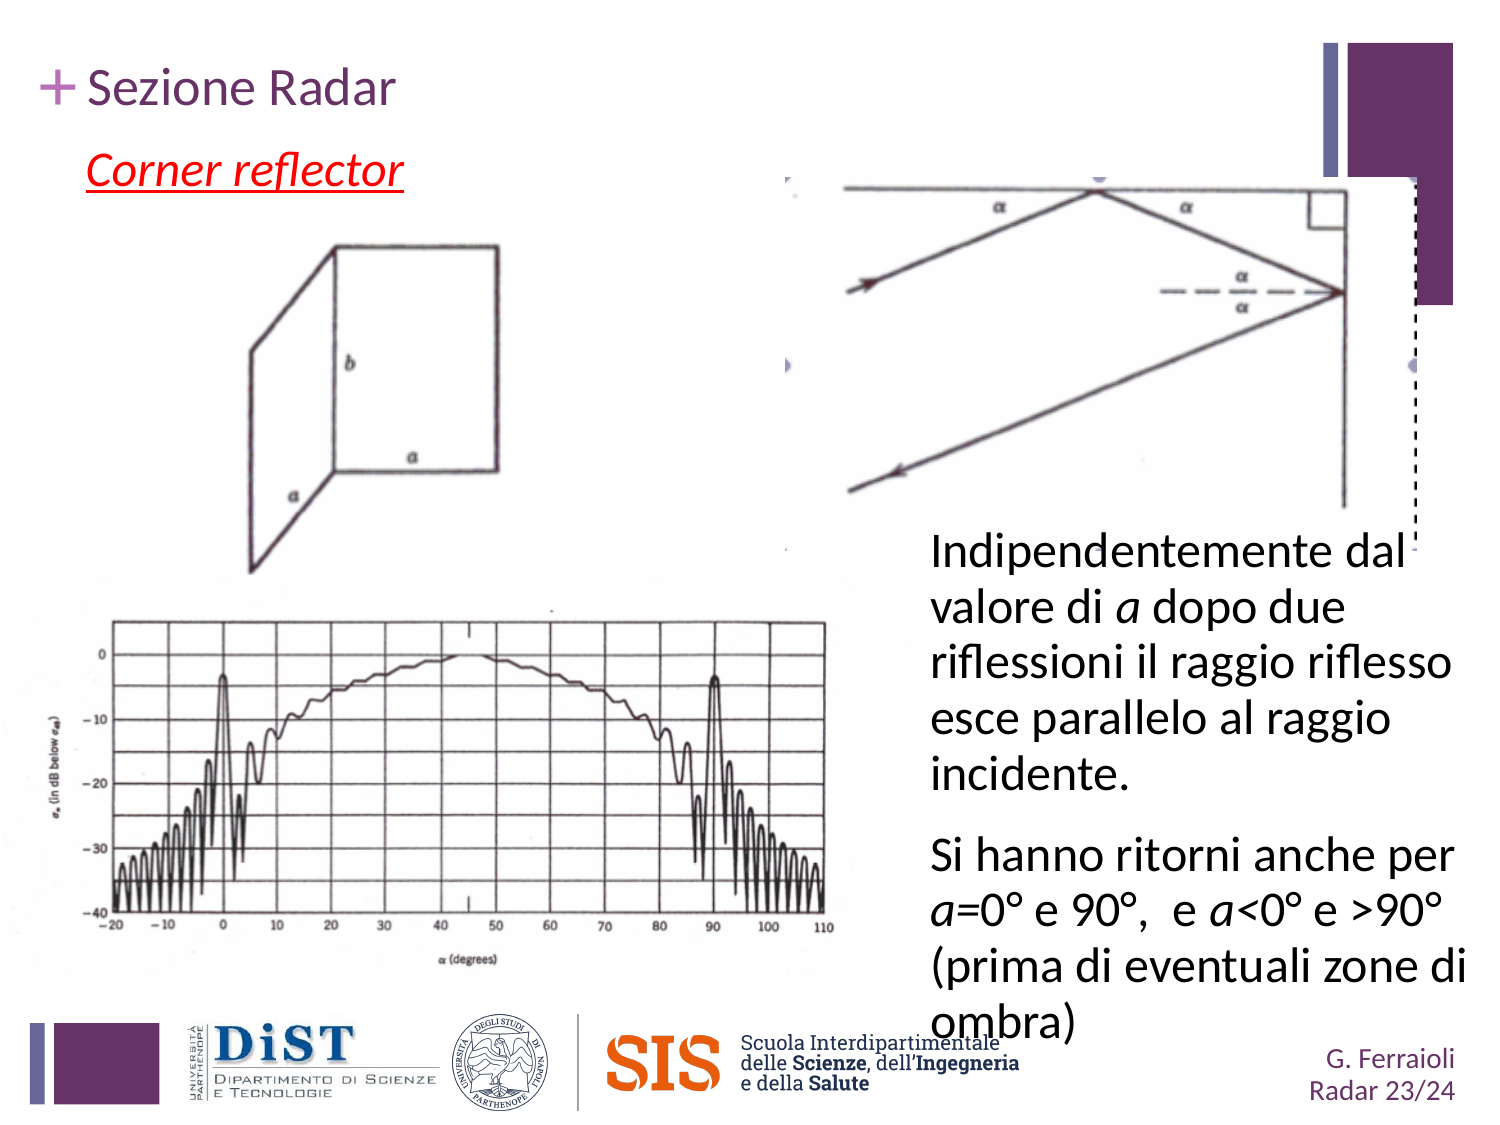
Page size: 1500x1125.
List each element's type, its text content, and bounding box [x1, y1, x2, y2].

text_box Indipendentemente dal valore di a dopo due riflessioni il raggio riflesso esce parallelo al raggio incidente. Si hanno ritorni anche per a=0° e 90°, e a<0° e >90° (prima di eventuali zone di ombra) [915, 515, 1500, 1057]
picture [785, 177, 1417, 552]
picture [2, 218, 935, 977]
picture [170, 1014, 1019, 1112]
title Sezione Radar [72, 49, 1312, 128]
text_box Corner reflector [70, 134, 1500, 205]
